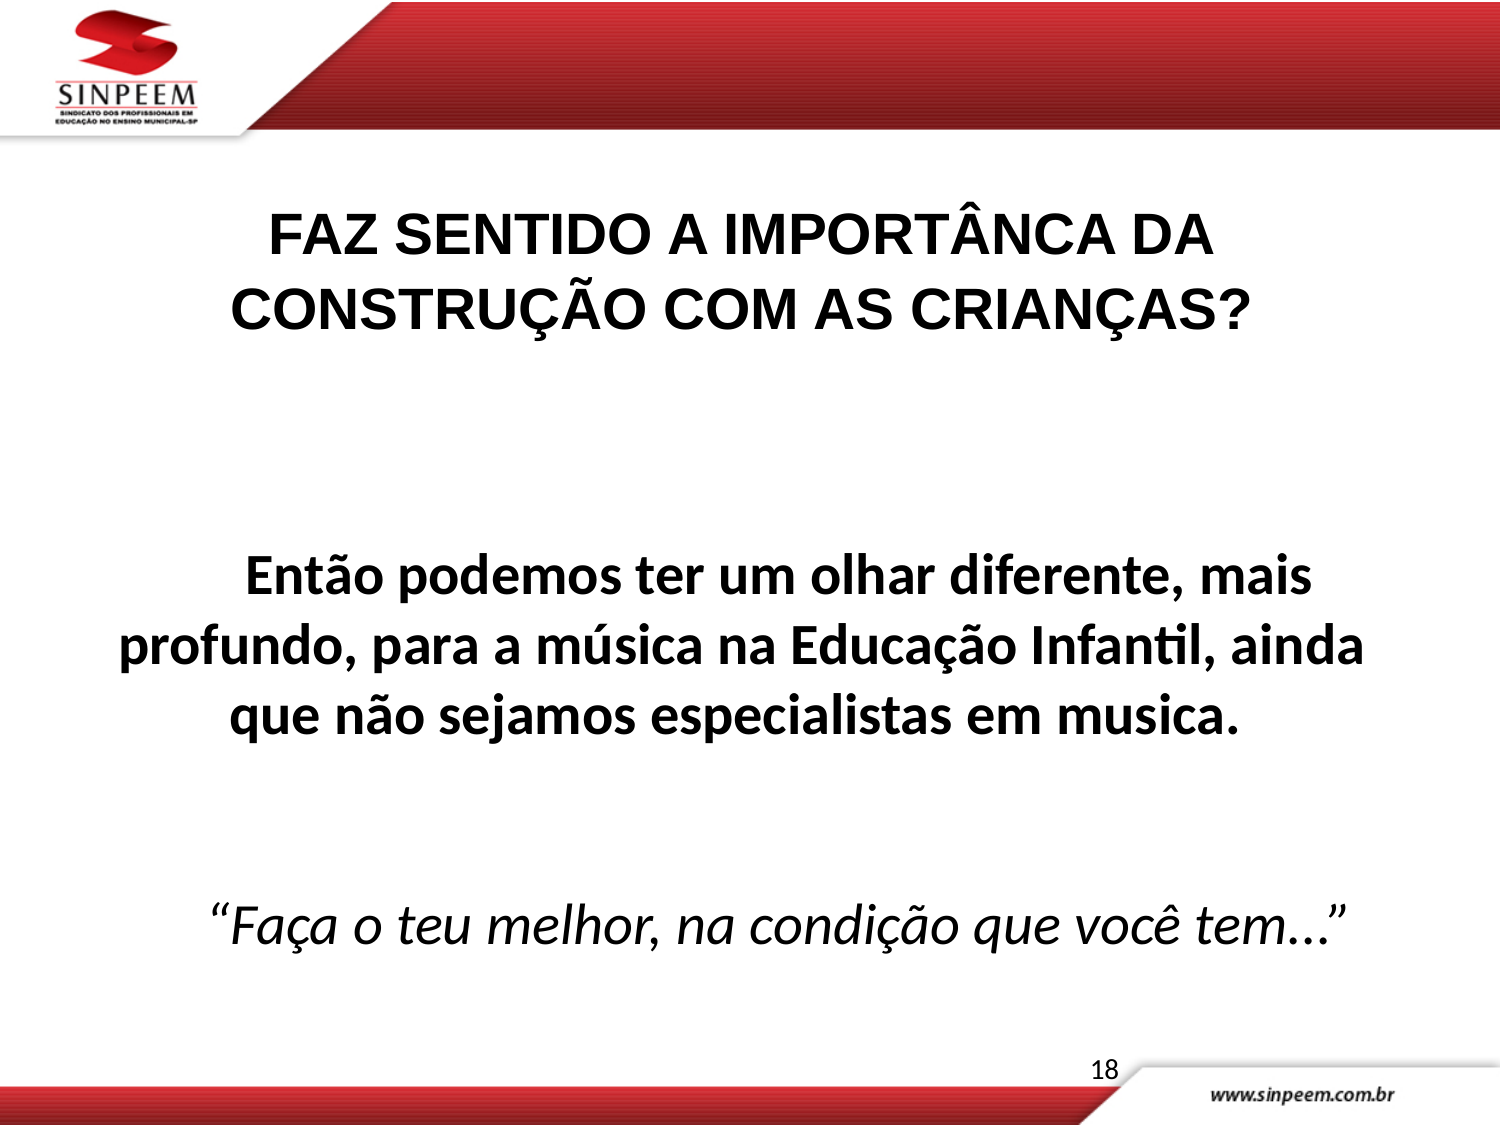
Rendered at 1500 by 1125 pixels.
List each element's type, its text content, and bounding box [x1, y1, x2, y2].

slide_number 18 [1074, 1042, 1425, 1103]
picture [0, 1053, 1500, 1125]
picture [0, 2, 1500, 149]
text_box FAZ SENTIDO A IMPORTÂNCA DA CONSTRUÇÃO COM AS CRIANÇAS? Então podemos ter um olhar diferente, mais profundo, para a música na Educação Infantil, ainda que não sejamos especialistas em musica. “Faça o teu melhor, na condição que você tem...” [68, 184, 1415, 1012]
